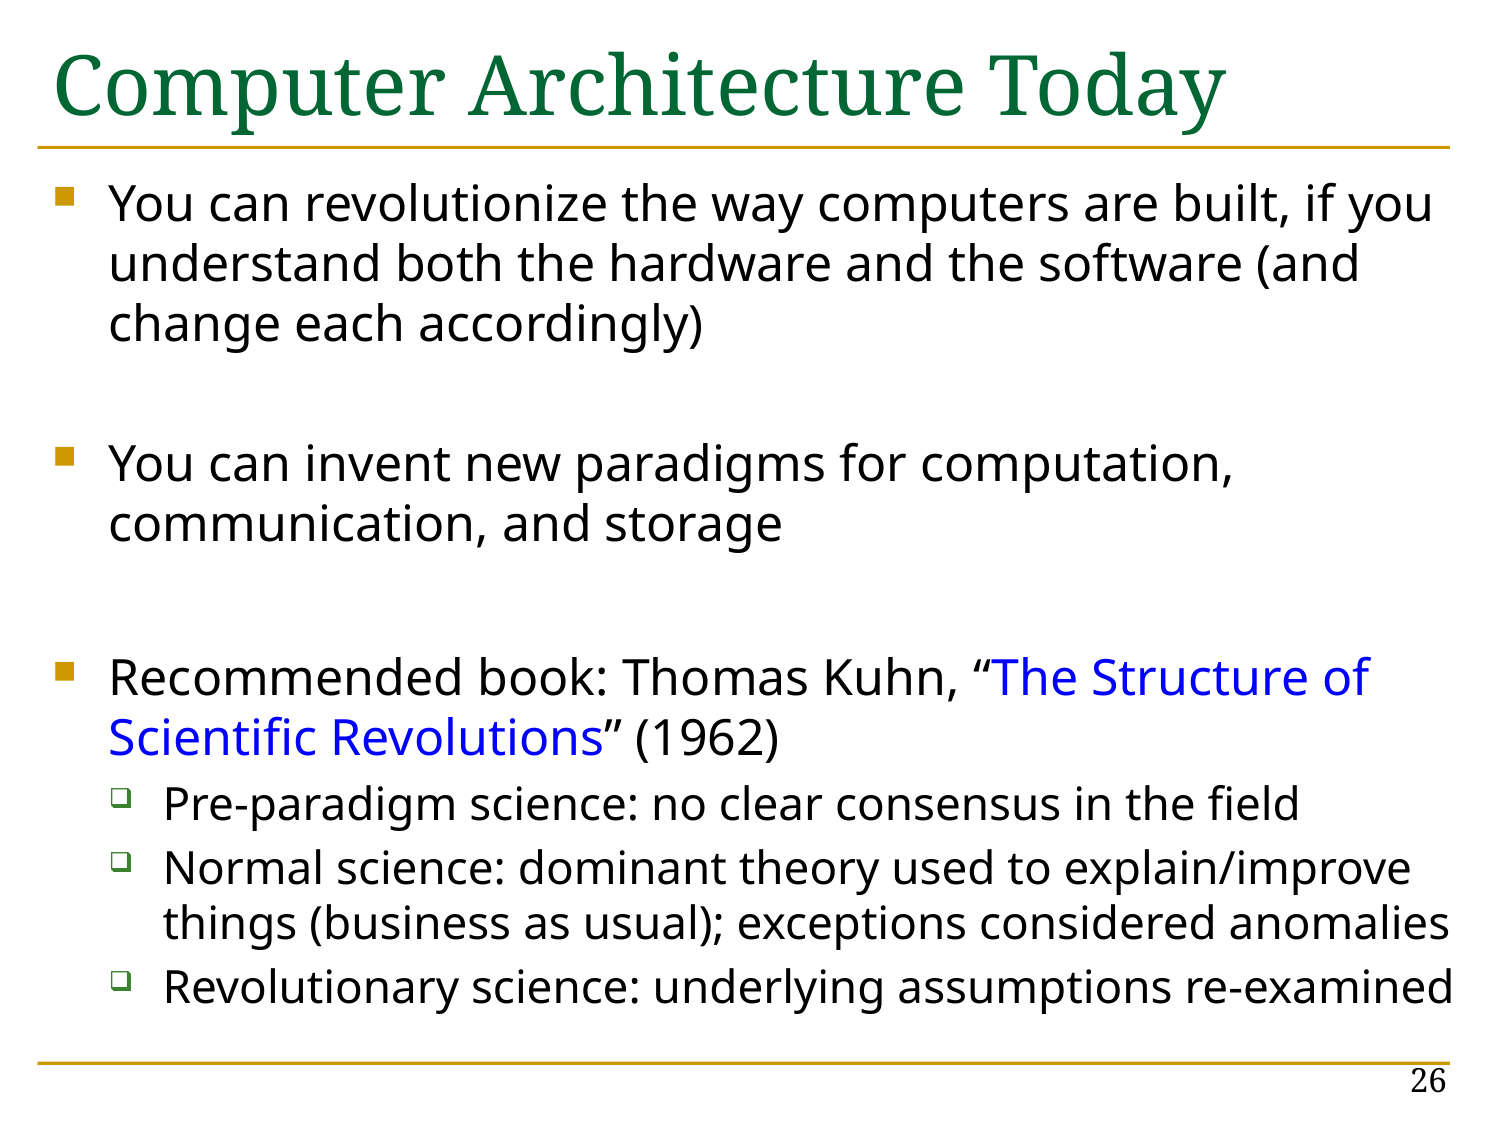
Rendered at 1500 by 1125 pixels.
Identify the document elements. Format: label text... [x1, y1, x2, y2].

title Computer Architecture Today [37, 24, 1450, 163]
list You can revolutionize the way computers are built, if you understand both the hardware and the software (and change each accordingly) You can invent new paradigms for computation, communication, and storage Recommended book: Thomas Kuhn, “The Structure of Scientific Revolutions” (1962) Pre-paradigm science: no clear consensus in the field Normal science: dominant theory used to explain/improve things (business as usual); exceptions considered anomalies Revolutionary science: underlying assumptions re-examined [37, 163, 1475, 1016]
slide_number 26 [1111, 1036, 1462, 1112]
